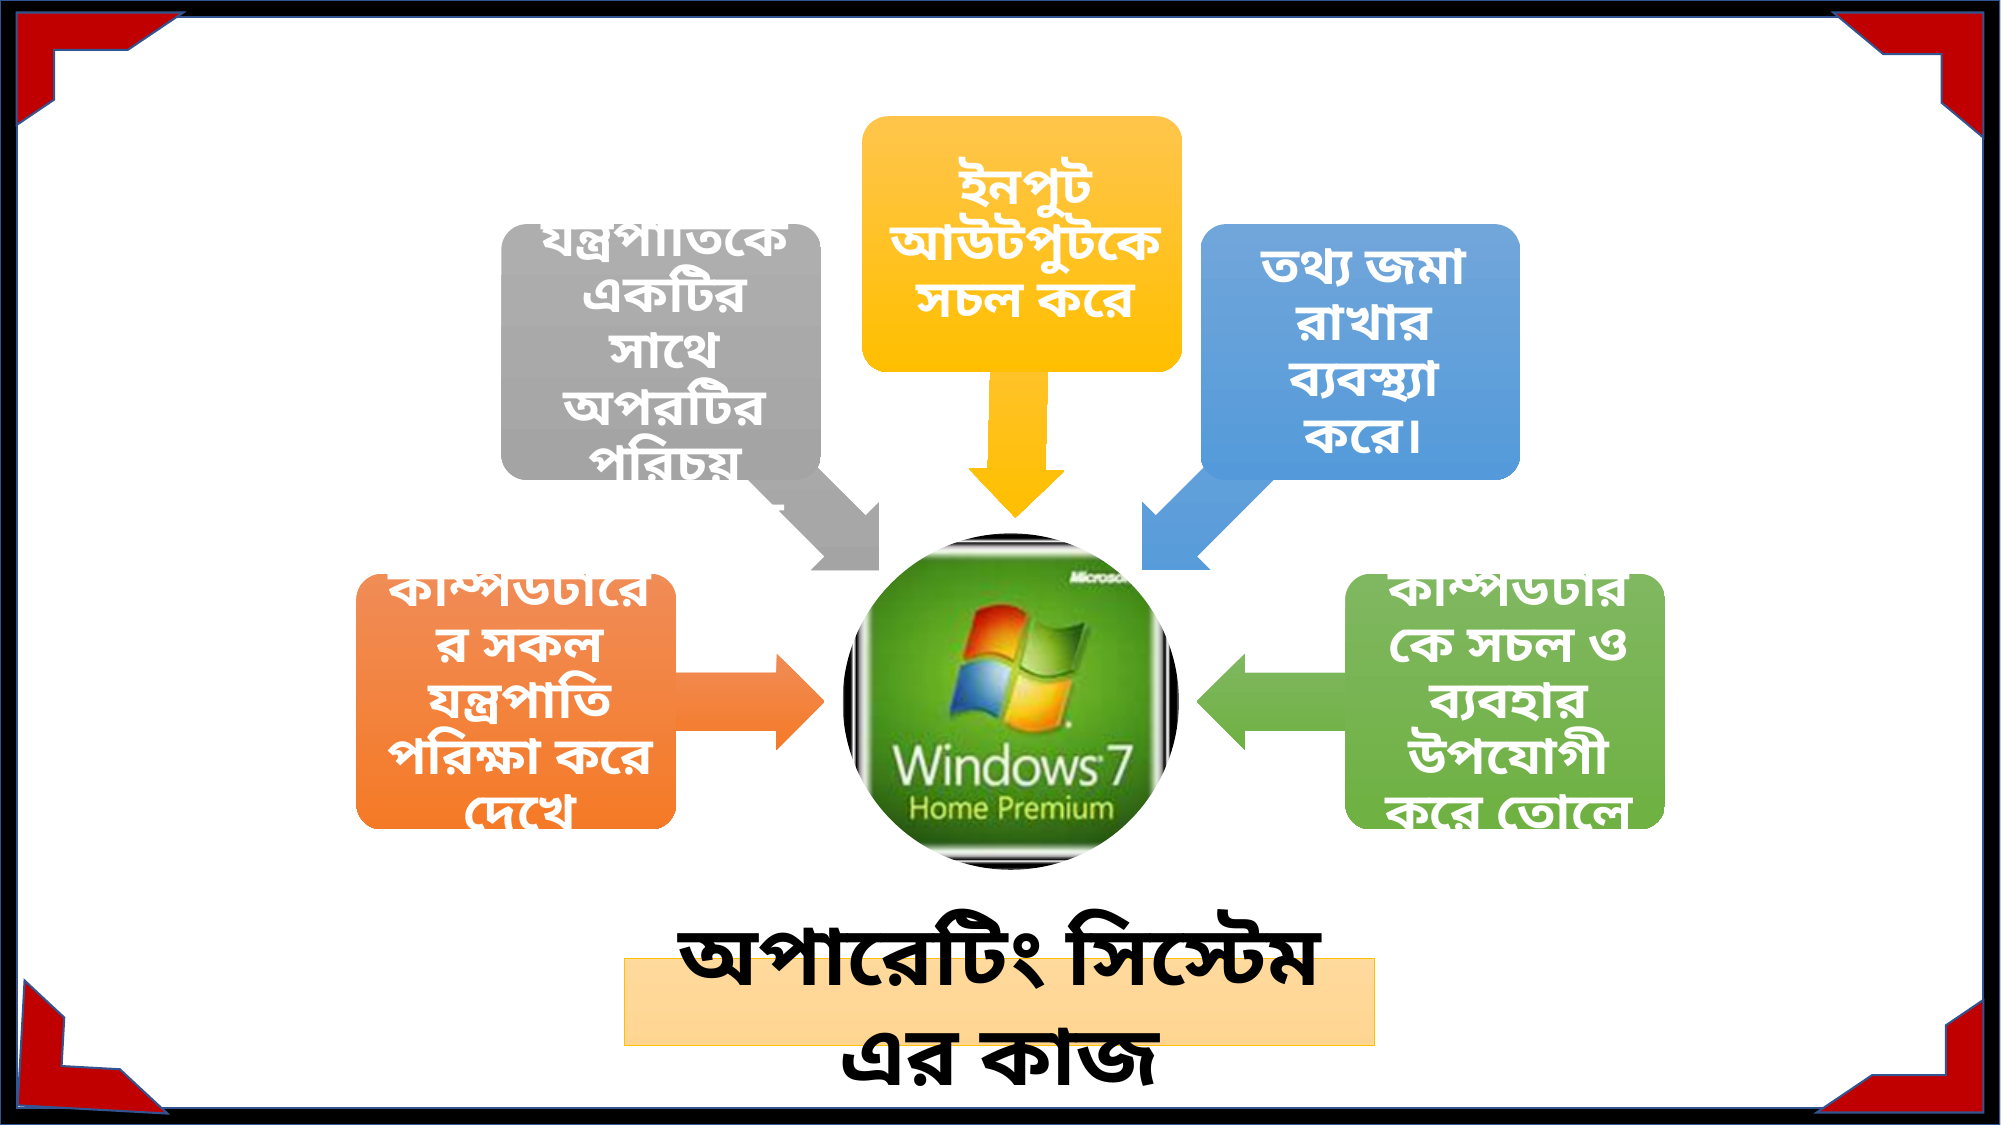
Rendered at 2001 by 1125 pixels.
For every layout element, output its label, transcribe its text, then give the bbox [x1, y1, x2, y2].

text_box অপারেটিং সিস্টেম এর কাজ [624, 958, 1375, 1046]
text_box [327, 79, 1694, 870]
